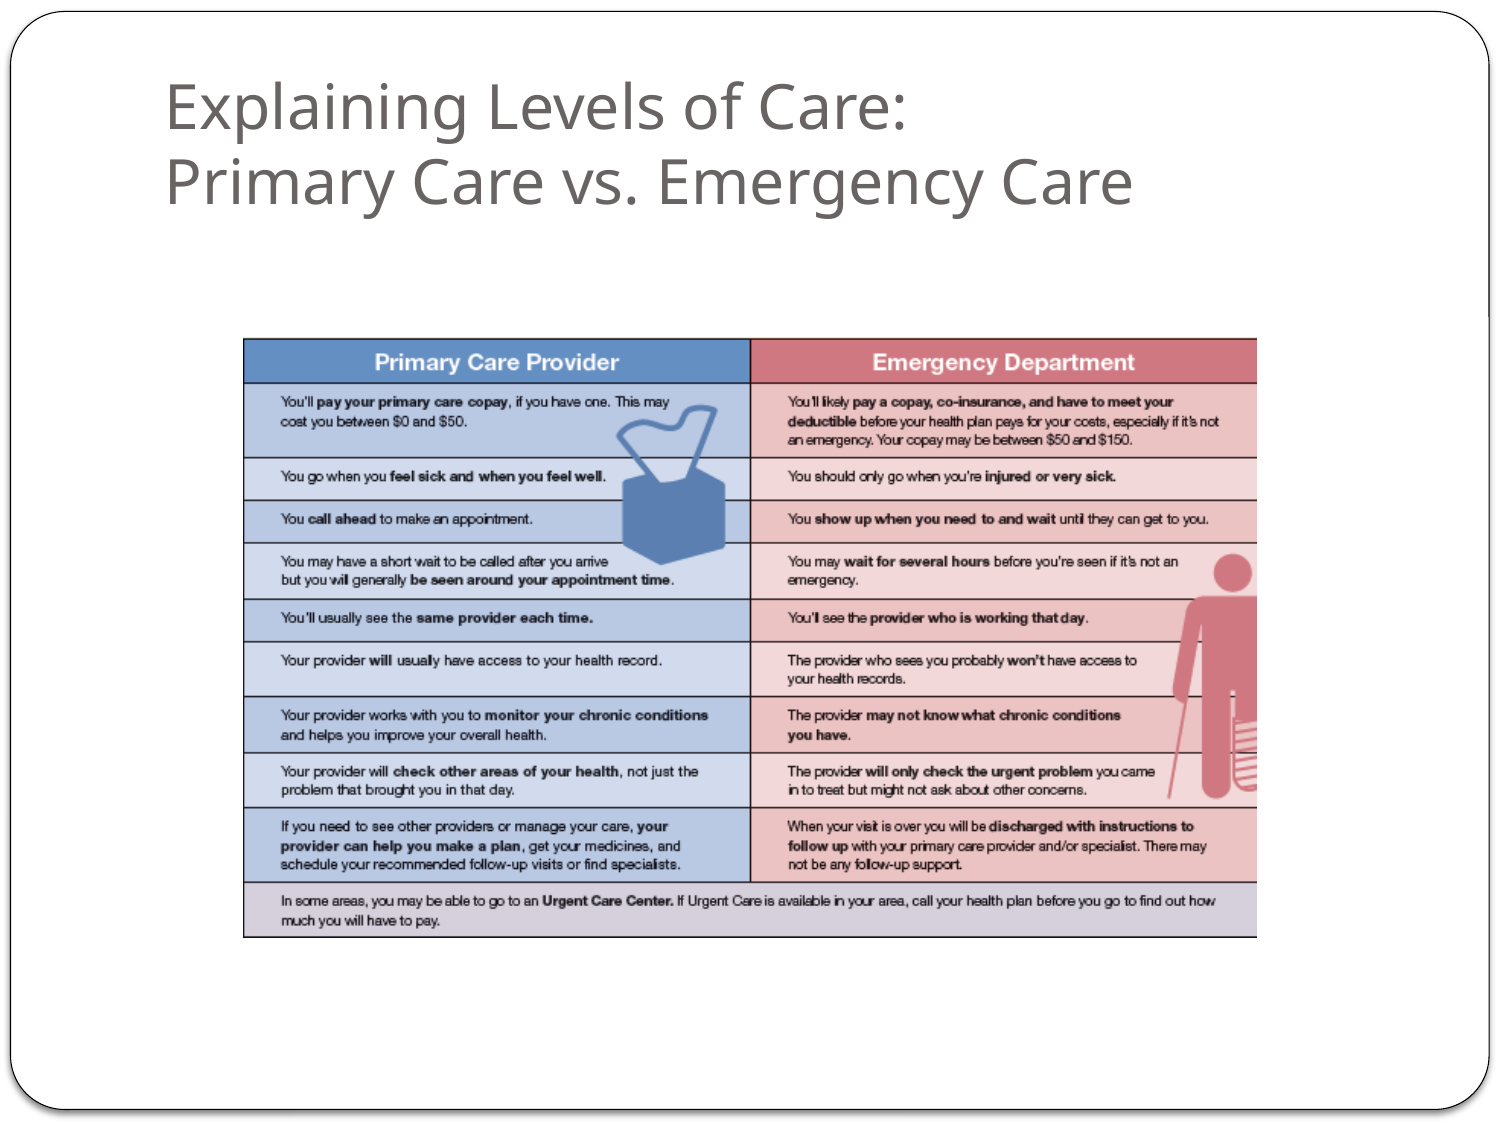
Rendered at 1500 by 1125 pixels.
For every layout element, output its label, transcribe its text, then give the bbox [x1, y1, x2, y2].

picture [243, 337, 1257, 939]
title Explaining Levels of Care: Primary Care vs. Emergency Care [150, 45, 1425, 233]
